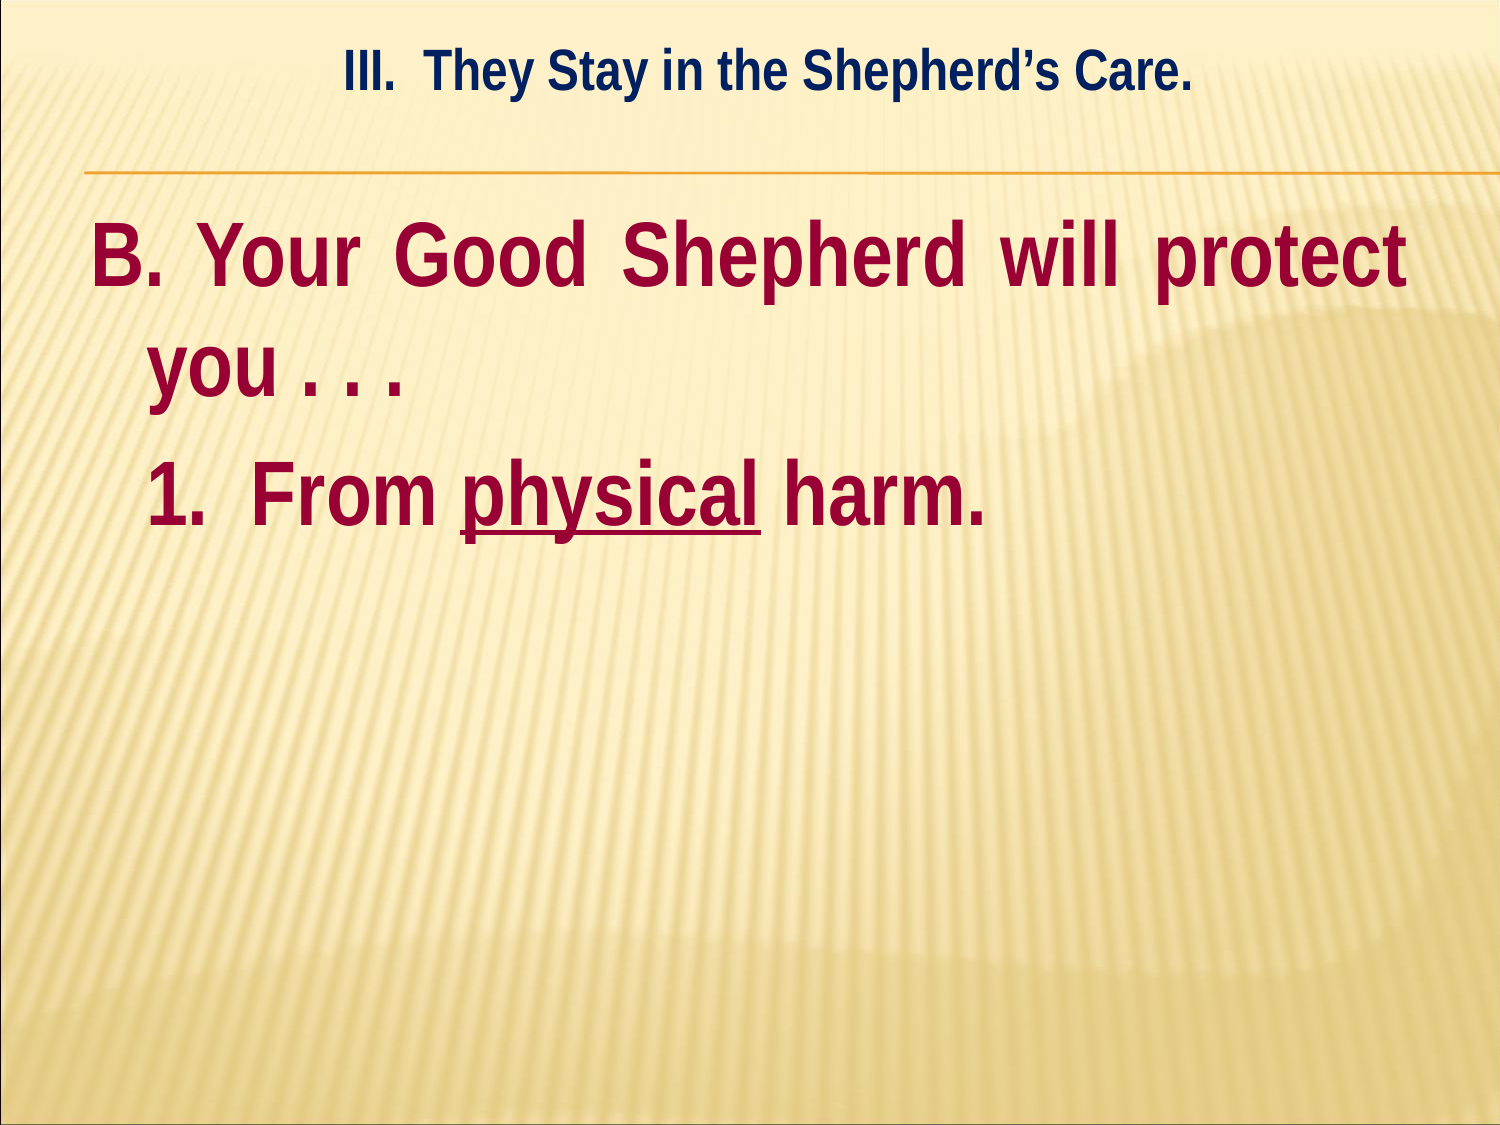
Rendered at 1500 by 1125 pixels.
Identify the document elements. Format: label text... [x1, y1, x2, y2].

list B. Your Good Shepherd will protect you . . . 1. From physical harm. [75, 187, 1425, 1075]
picture [0, 0, 1500, 1125]
text_box III. They Stay in the Shepherd’s Care. [124, 24, 1413, 110]
